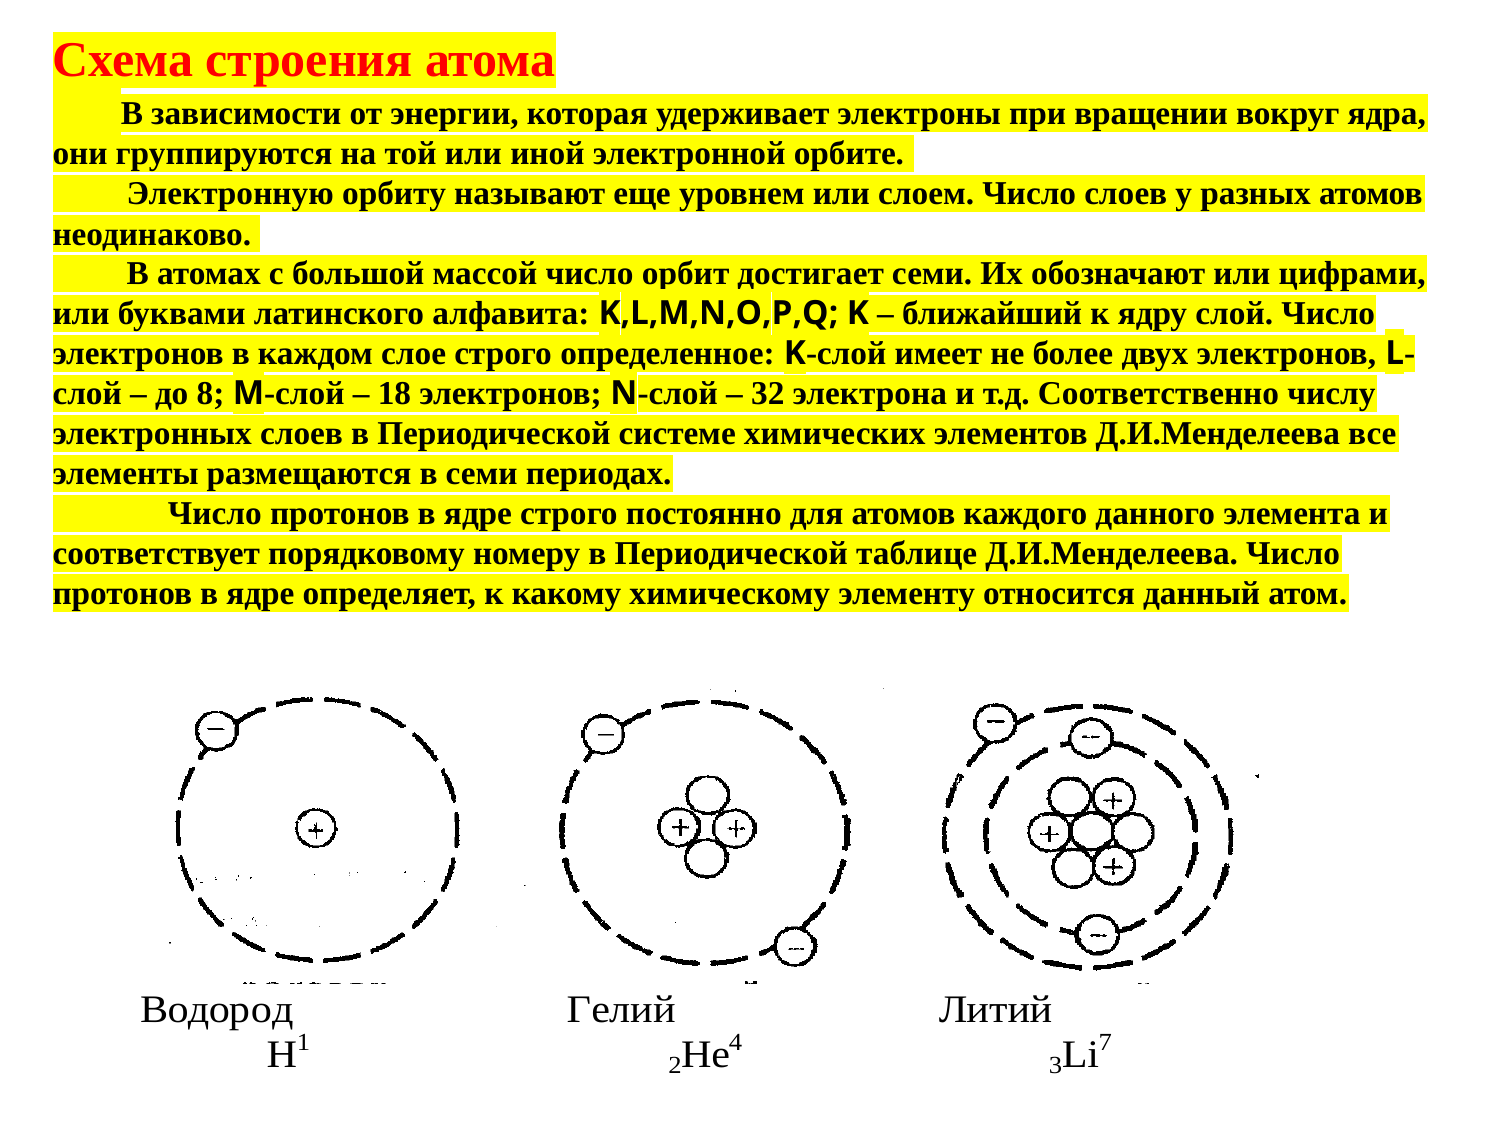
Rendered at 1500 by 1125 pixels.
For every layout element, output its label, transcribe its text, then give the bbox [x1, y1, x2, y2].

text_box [112, 620, 1326, 1105]
title Схема строения атома В зависимости от энергии, которая удерживает электроны при вращении вокруг ядра, они группируются на той или иной электронной орбите. Электронную орбиту называют еще уровнем или слоем. Число слоев у разных атомов неодинаково. В атомах с большой массой число орбит достигает семи. Их обозначают или цифрами, или буквами латинского алфавита: K,L,M,N,O,P,Q; K – ближайший к ядру слой. Число электронов в каждом слое строго определенное: K-слой имеет не более двух электронов, L-слой – до 8; M-слой – 18 электронов; N-слой – 32 электрона и т.д. Соответственно числу электронных слоев в Периодической системе химических элементов Д.И.Менделеева все элементы размещаются в семи периодах. Число протонов в ядре строго постоянно для атомов каждого данного элемента и соответствует порядковому номеру в Периодической таблице Д.И.Менделеева. Число протонов в ядре определяет, к какому химическому элементу относится данный атом. [37, 12, 1463, 625]
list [412, 262, 1076, 619]
